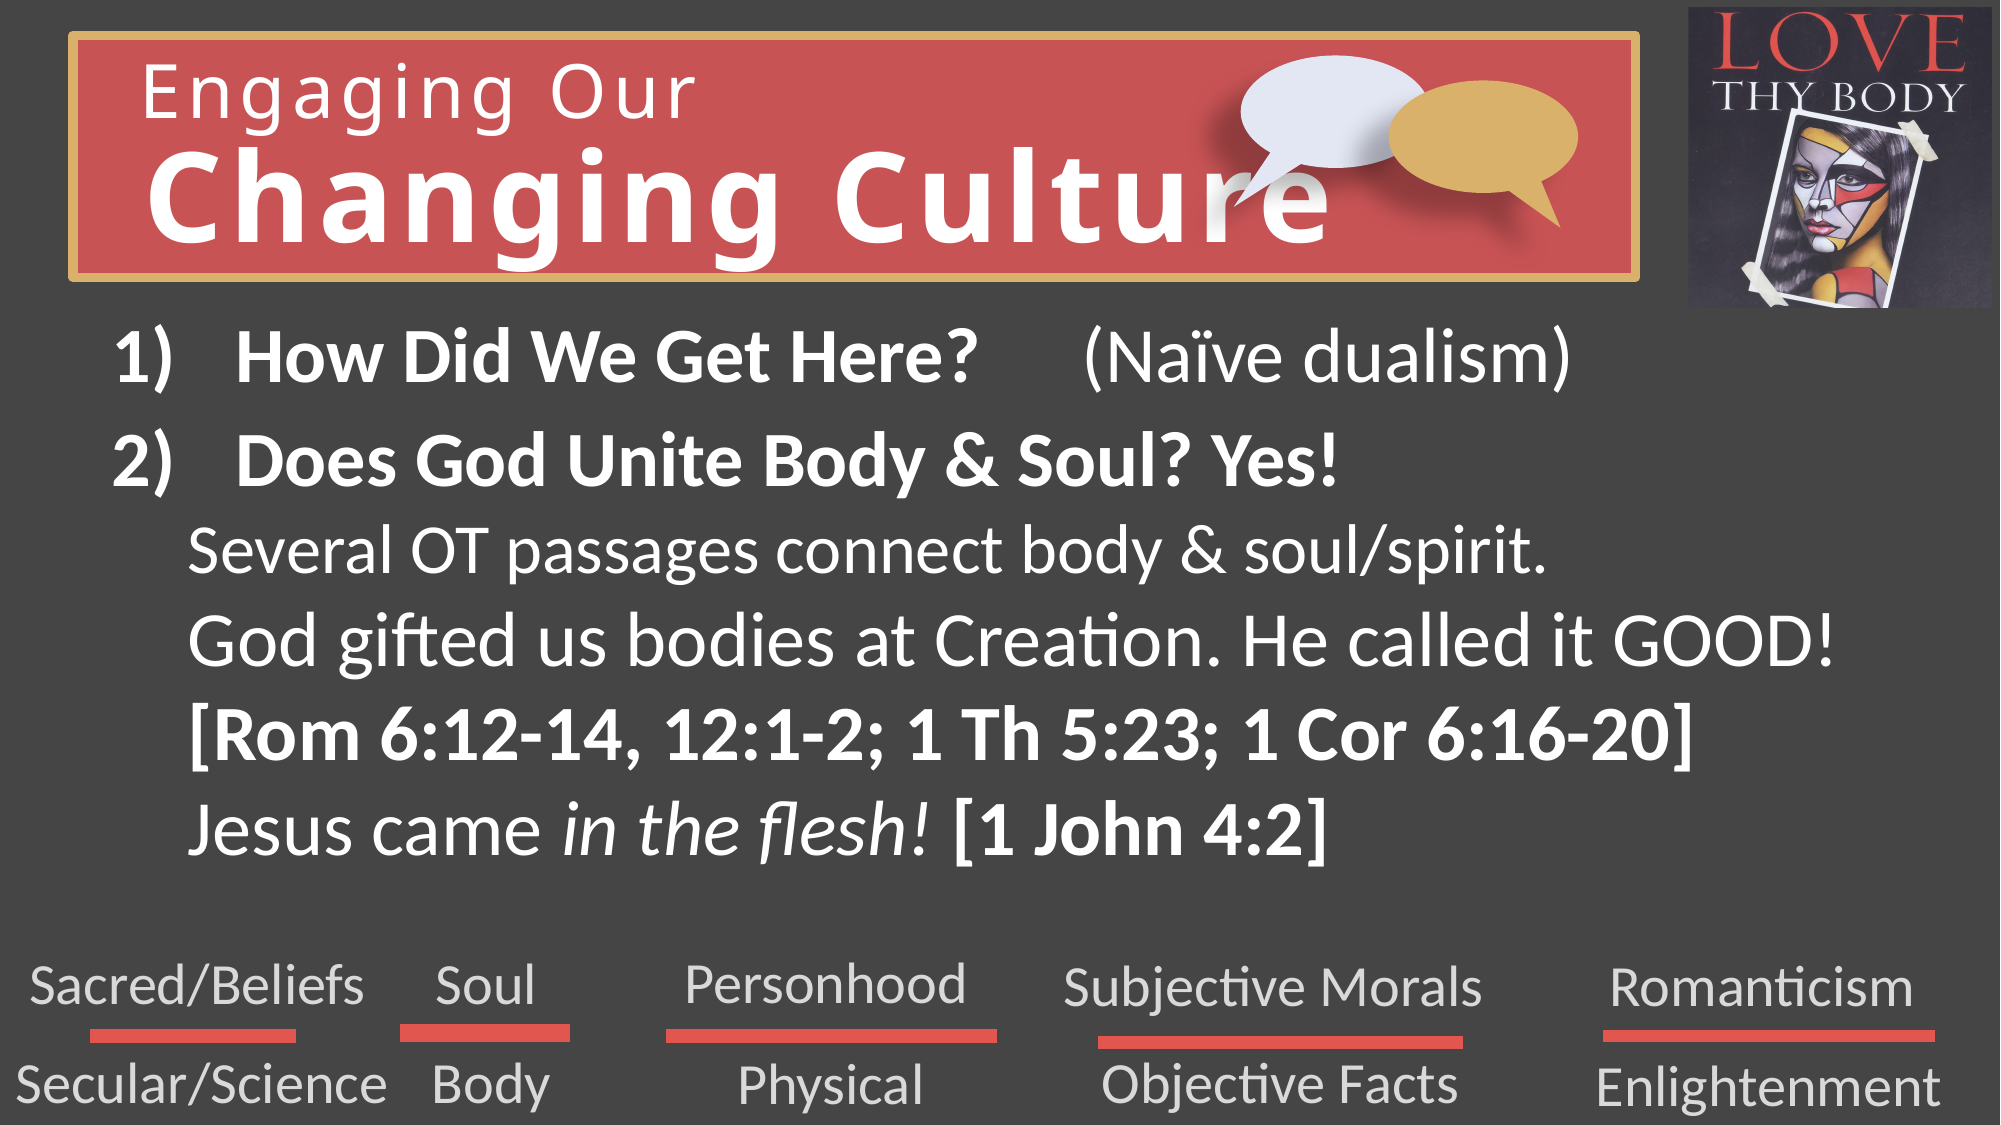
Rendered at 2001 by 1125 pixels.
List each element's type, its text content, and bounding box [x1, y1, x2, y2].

text_box Romanticism [1571, 941, 1967, 1026]
text_box Soul [363, 938, 610, 1024]
text_box Secular/Science [0, 1037, 342, 1123]
text_box Sacred/Beliefs [0, 938, 363, 1024]
text_box [1232, 54, 1425, 208]
text_box Subjective Morals [1034, 940, 1513, 1026]
picture [1688, 7, 1993, 308]
list How Did We Get Here? (Naïve dualism) Does God Unite Body & Soul? Yes! Several OT passages connect body & soul/spirit. God gifted us bodies at Creation. He called it GOOD! [Rom 6:12-14, 12:1-2; 1 Th 5:23; 1 Cor 6:16-20] Jesus came in the flesh! [1 John 4:2] [96, 307, 1904, 934]
text_box Enlightenment [1551, 1040, 1986, 1125]
text_box Body [342, 1037, 640, 1123]
text_box [399, 1024, 571, 1037]
text_box [665, 1028, 998, 1044]
text_box [1387, 79, 1580, 231]
text_box [89, 1028, 297, 1037]
title Engaging Our Changing Culture [72, 35, 1636, 278]
text_box Personhood [609, 938, 1044, 1023]
text_box Objective Facts [1041, 1037, 1520, 1123]
text_box Physical [667, 1038, 995, 1124]
text_box [1602, 1029, 1936, 1040]
